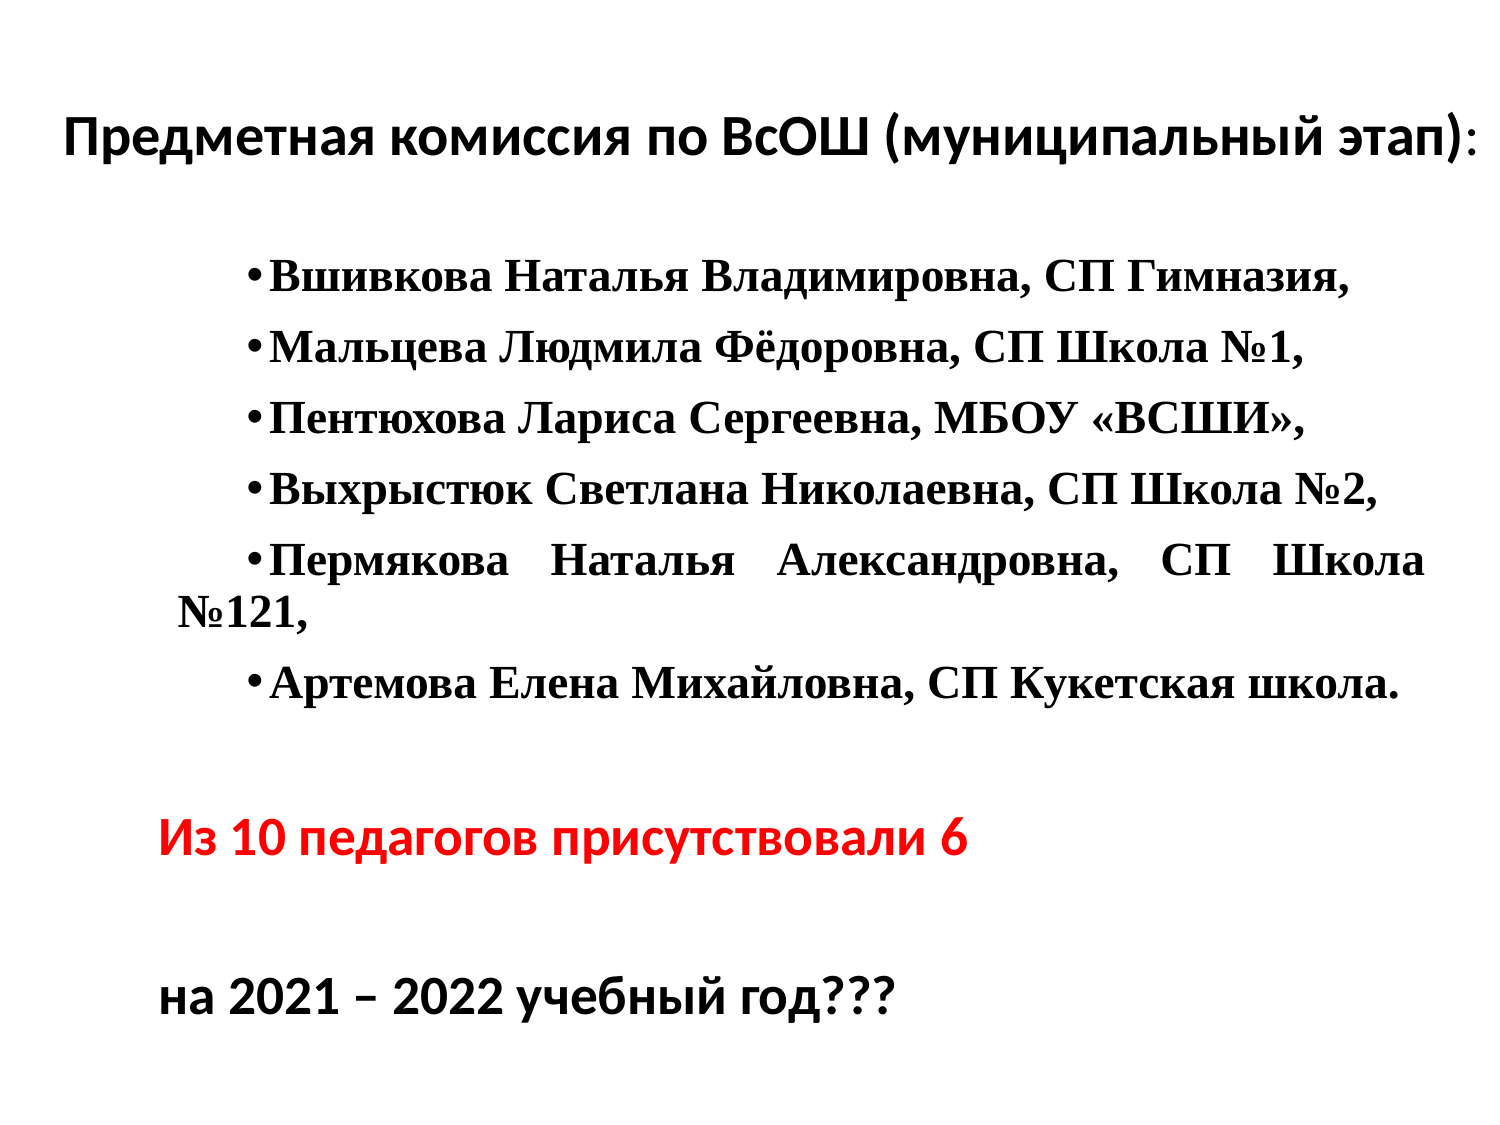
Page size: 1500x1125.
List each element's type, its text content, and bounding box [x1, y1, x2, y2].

list Вшивкова Наталья Владимировна, СП Гимназия, Мальцева Людмила Фёдоровна, СП Школа №1, Пентюхова Лариса Сергеевна, МБОУ «ВСШИ», Выхрыстюк Светлана Николаевна, СП Школа №2, Пермякова Наталья Александровна, СП Школа №121, Артемова Елена Михайловна, СП Кукетская школа. Из 10 педагогов присутствовали 6 на 2021 – 2022 учебный год??? [123, 243, 1442, 1047]
title Предметная комиссия по ВсОШ (муниципальный этап): [29, 42, 1500, 231]
